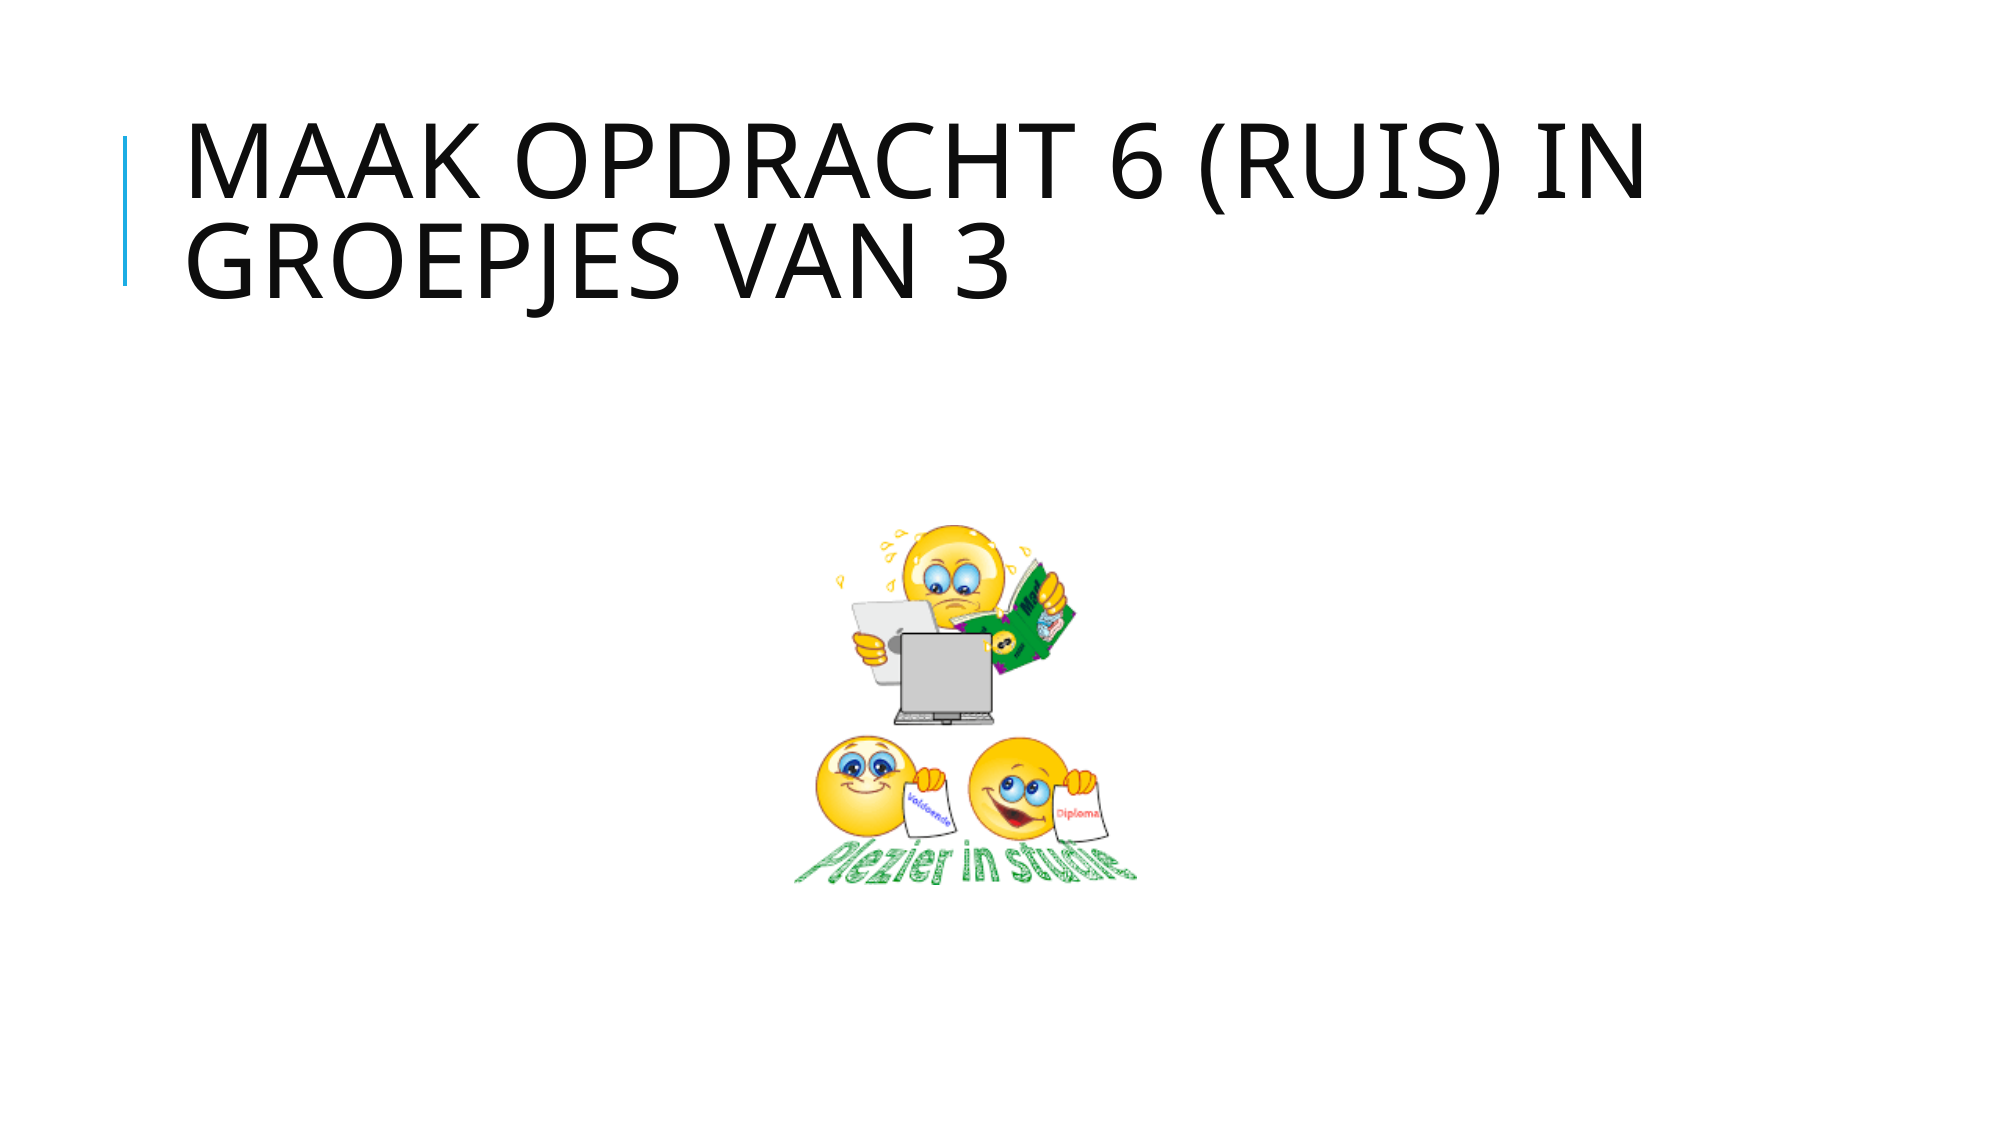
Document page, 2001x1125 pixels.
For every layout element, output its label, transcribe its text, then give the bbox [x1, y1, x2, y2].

title Maak opdracht 6 (Ruis) in groepjes van 3 [168, 96, 1763, 342]
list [793, 524, 1137, 885]
